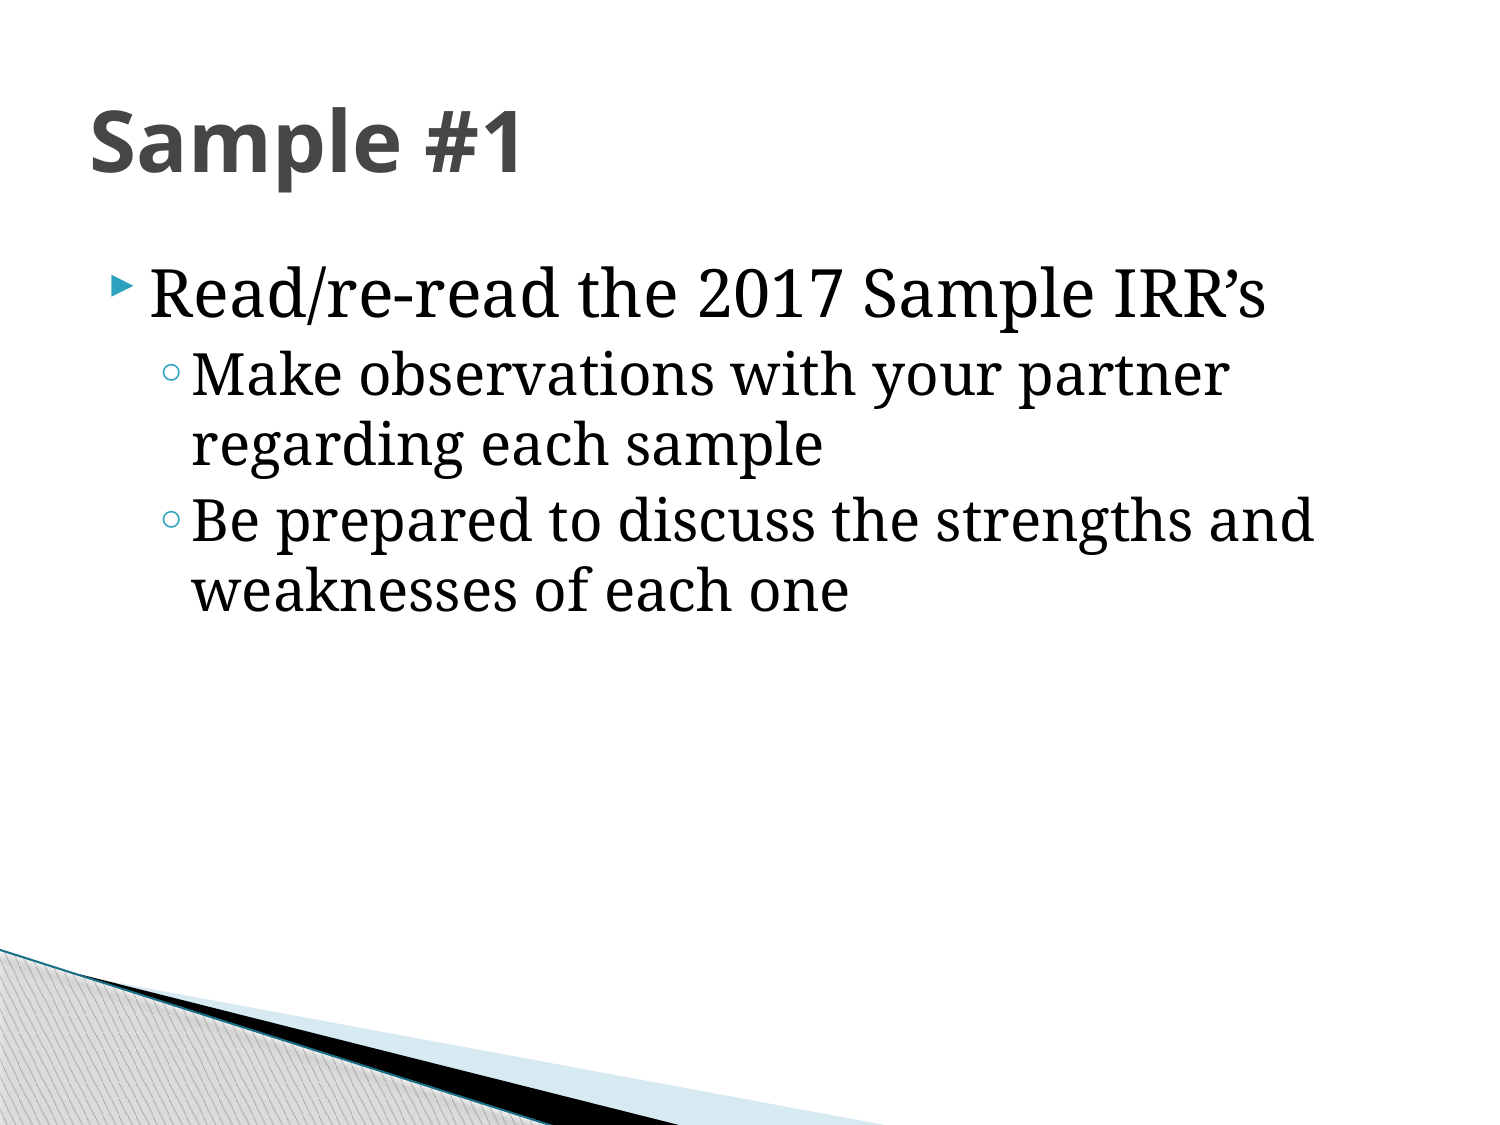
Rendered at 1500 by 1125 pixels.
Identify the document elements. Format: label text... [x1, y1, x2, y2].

title Sample #1 [75, 45, 1425, 233]
list Read/re-read the 2017 Sample IRR’s Make observations with your partner regarding each sample Be prepared to discuss the strengths and weaknesses of each one [75, 243, 1425, 986]
